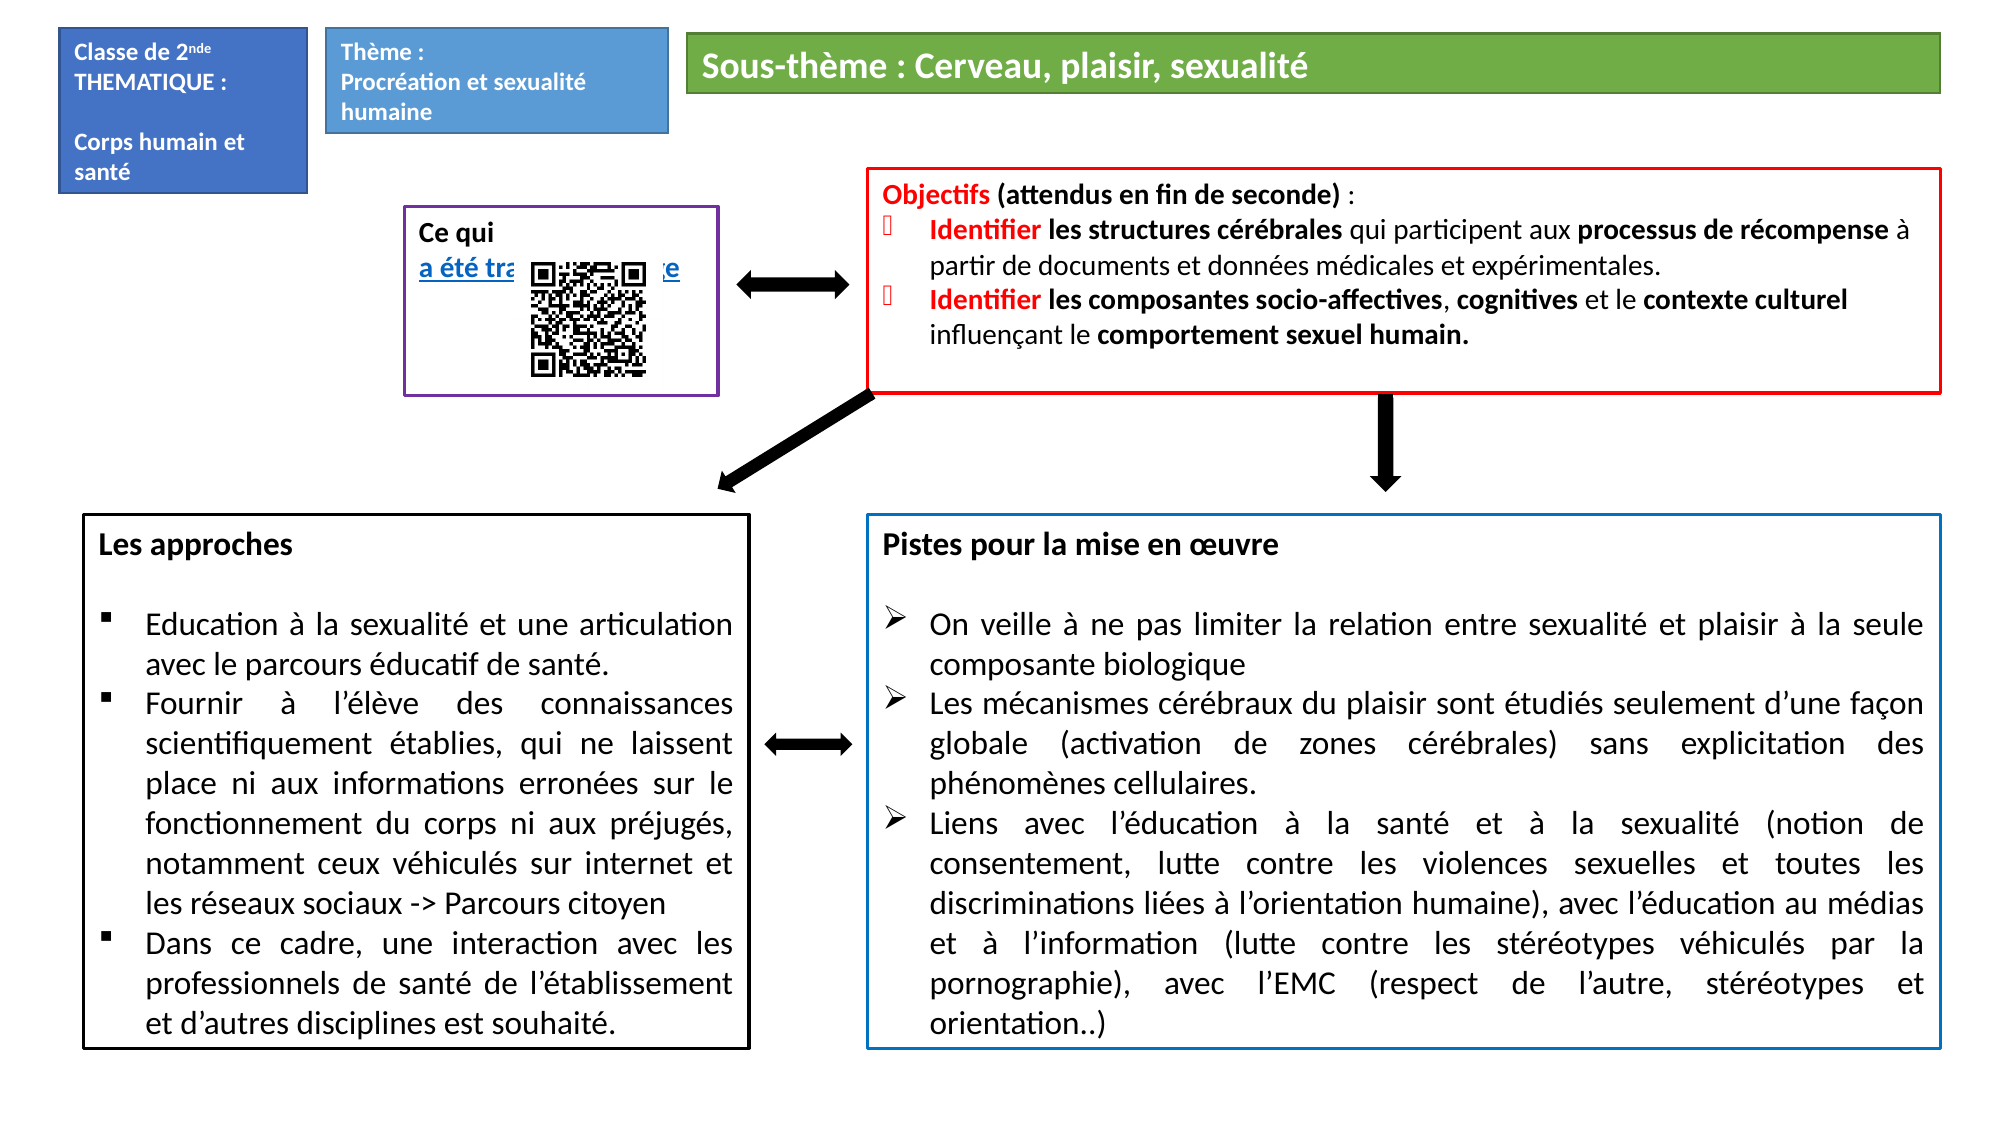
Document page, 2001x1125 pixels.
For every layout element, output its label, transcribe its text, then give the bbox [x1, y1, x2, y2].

text_box [764, 732, 853, 756]
text_box Sous-thème : Cerveau, plaisir, sexualité [686, 32, 1941, 94]
text_box [736, 269, 850, 300]
picture [514, 245, 663, 394]
text_box Classe de 2nde THEMATIQUE : Corps humain et santé [58, 27, 308, 194]
text_box [717, 387, 876, 493]
text_box [1369, 394, 1402, 492]
text_box Thème : Procréation et sexualité humaine [325, 27, 669, 134]
text_box Objectifs (attendus en fin de seconde) : Identifier les structures cérébrales qui participent aux processus de récompense à partir de documents et données médicales et expérimentales. Identifier les composantes socio-affectives, cognitives et le contexte culturel influençant le comportement sexuel humain. [867, 168, 1941, 393]
text_box Pistes pour la mise en œuvre On veille à ne pas limiter la relation entre sexualité et plaisir à la seule composante biologique Les mécanismes cérébraux du plaisir sont étudiés seulement d’une façon globale (activation de zones cérébrales) sans explicitation des phénomènes cellulaires. Liens avec l’éducation à la santé et à la sexualité (notion de consentement, lutte contre les violences sexuelles et toutes les discriminations liées à l’orientation humaine), avec l’éducation au médias et à l’information (lutte contre les stéréotypes véhiculés par la pornographie), avec l’EMC (respect de l’autre, stéréotypes et orientation..) [867, 514, 1941, 1049]
text_box Les approches Education à la sexualité et une articulation avec le parcours éducatif de santé. Fournir à l’élève des connaissances scientifiquement établies, qui ne laissent place ni aux informations erronées sur le fonctionnement du corps ni aux préjugés, notamment ceux véhiculés sur internet et les réseaux sociaux -> Parcours citoyen Dans ce cadre, une interaction avec les professionnels de santé de l’établissement et d’autres disciplines est souhaité. [83, 514, 749, 1049]
text_box Ce qui a été traité au collège [404, 206, 718, 396]
